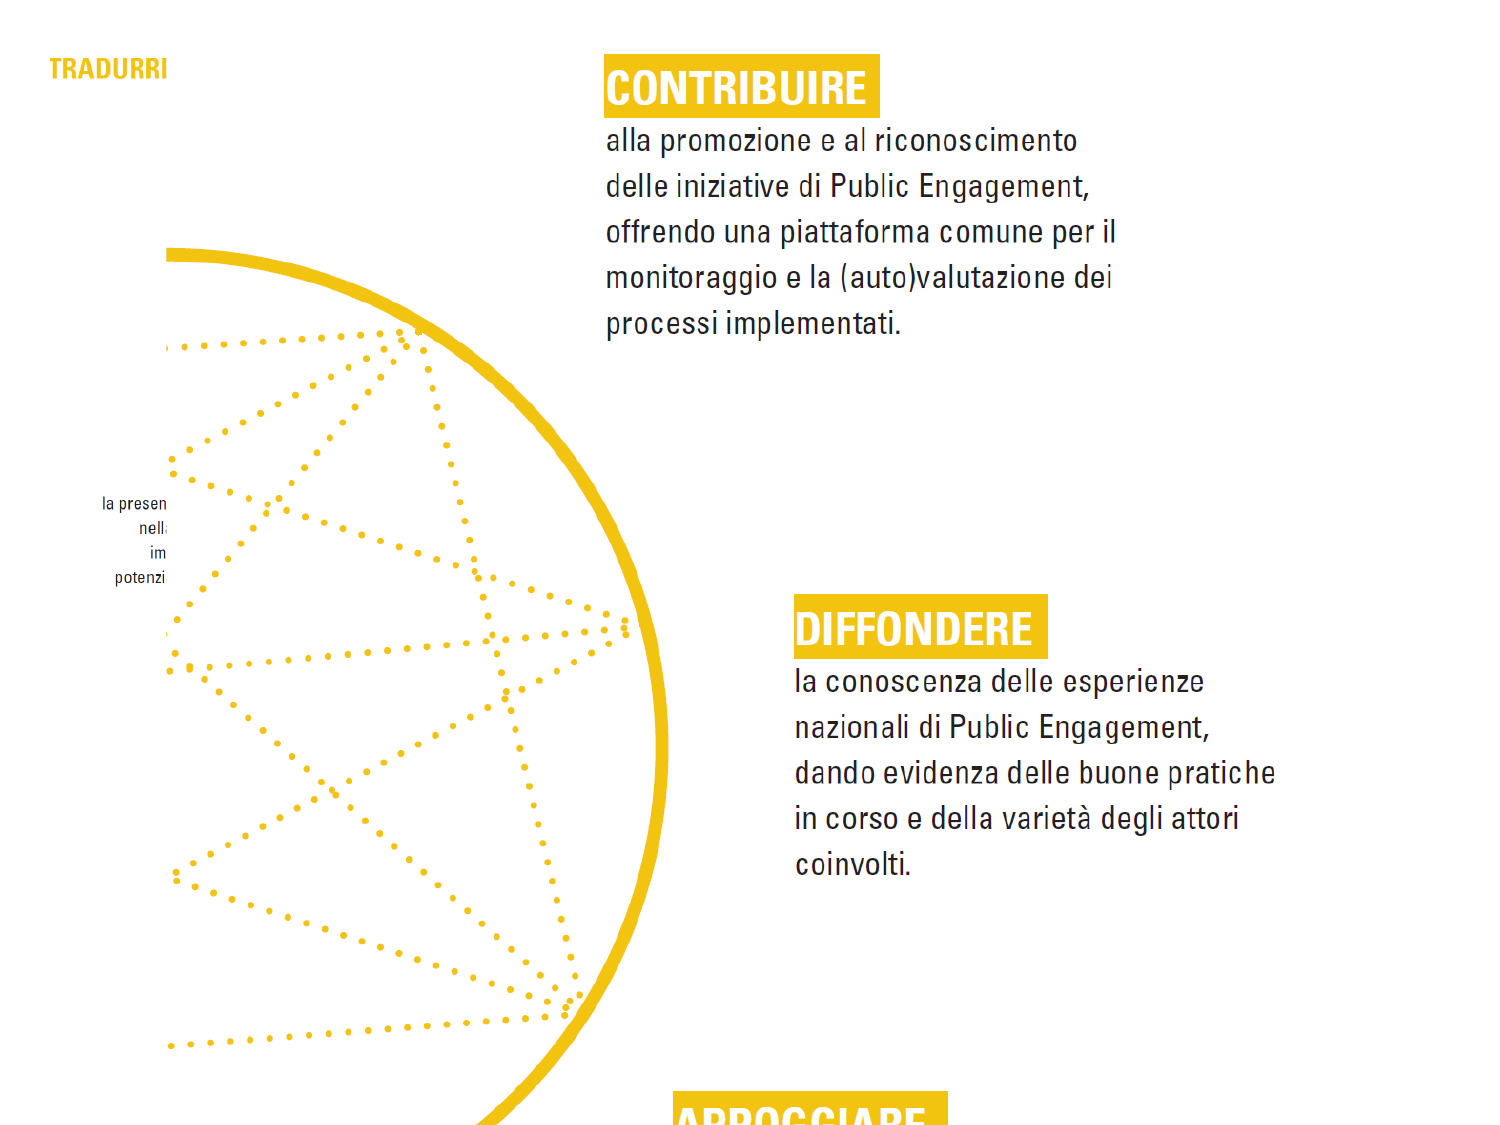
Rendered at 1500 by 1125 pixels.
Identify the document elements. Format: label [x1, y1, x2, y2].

picture [49, 0, 1334, 1125]
